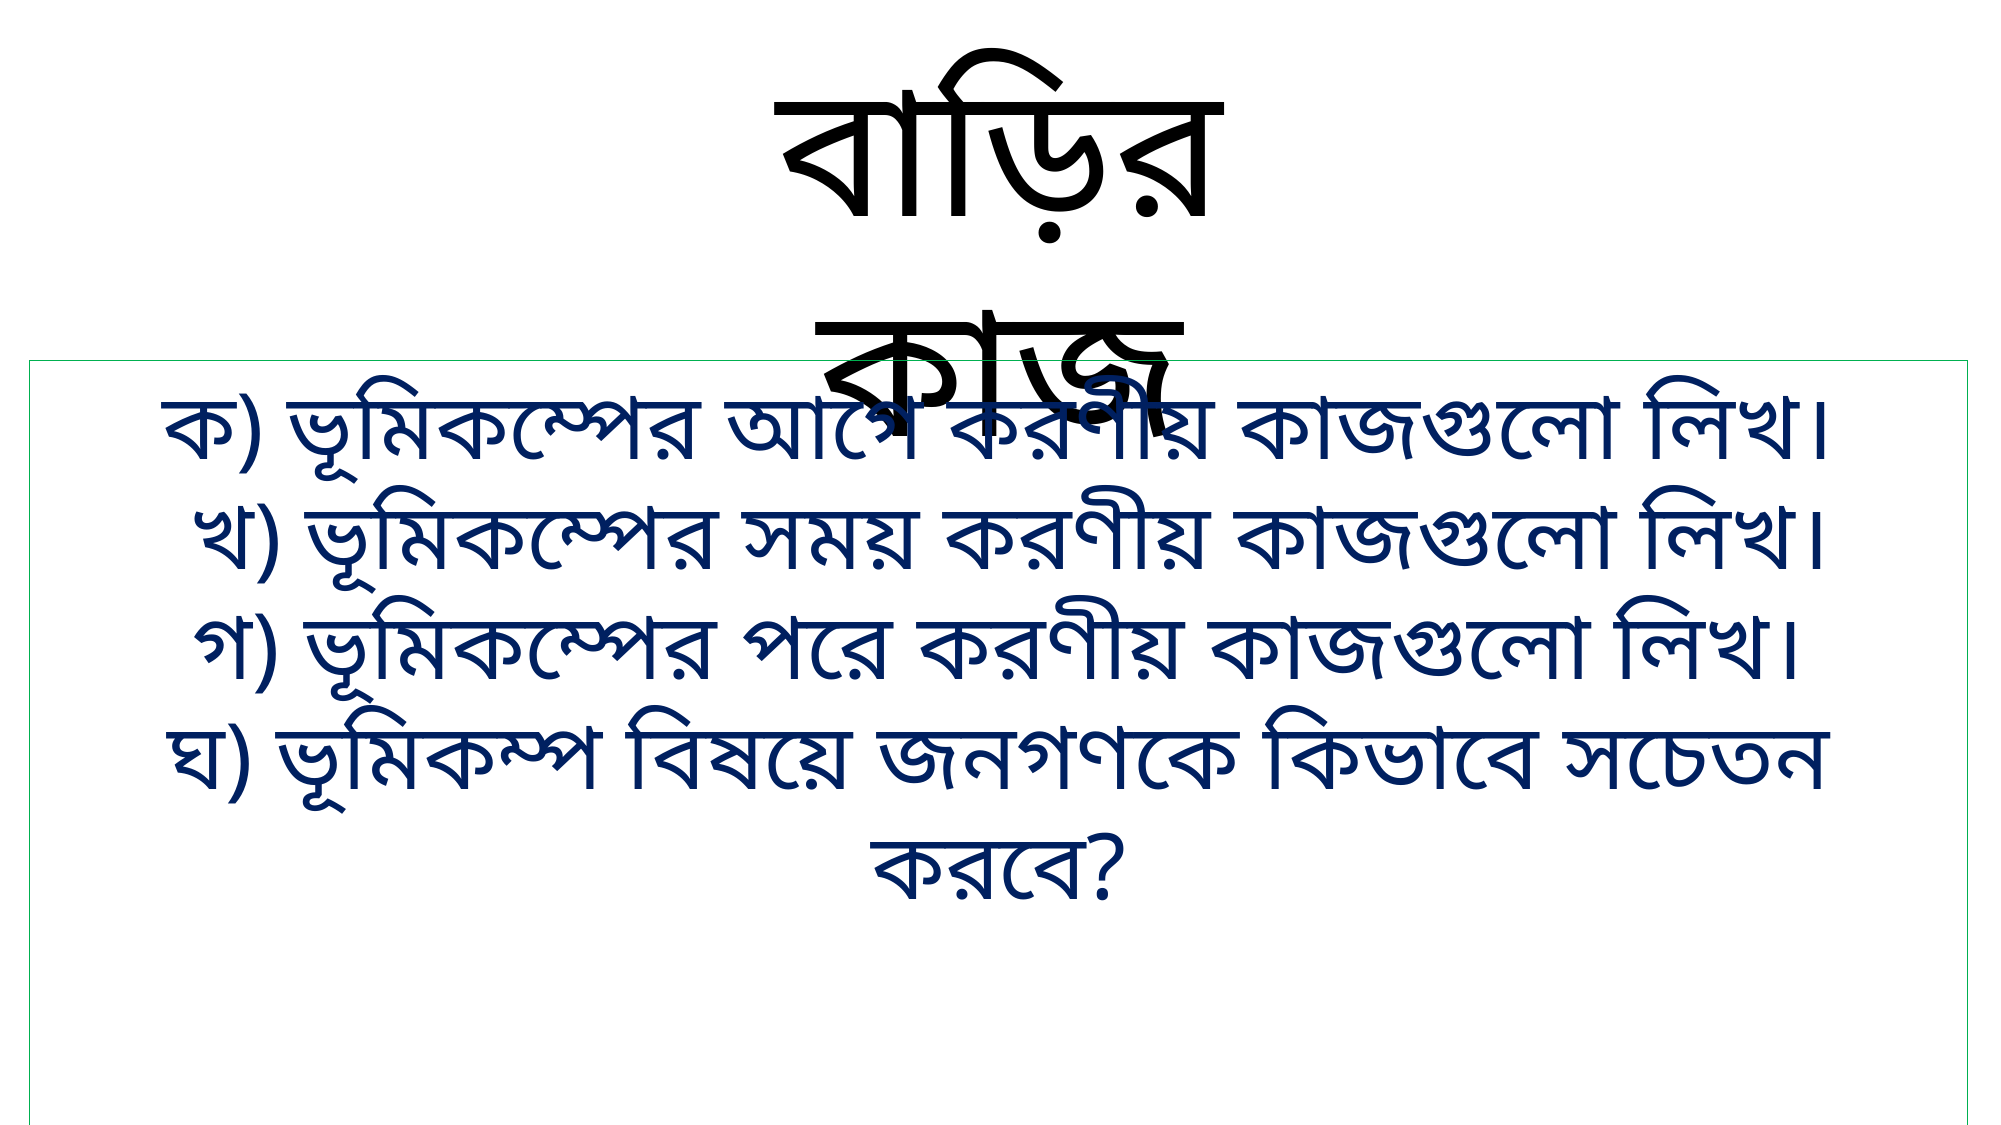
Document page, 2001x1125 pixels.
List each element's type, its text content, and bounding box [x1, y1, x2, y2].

text_box বাড়ির কাজ [556, 25, 1444, 360]
text_box ক) ভূমিকম্পের আগে করণীয় কাজগুলো লিখ। খ) ভূমিকম্পের সময় করণীয় কাজগুলো লিখ। গ) ভূমিকম্পের পরে করণীয় কাজগুলো লিখ। ঘ) ভূমিকম্প বিষয়ে জনগণকে কিভাবে সচেতন করবে? [29, 360, 1968, 1125]
